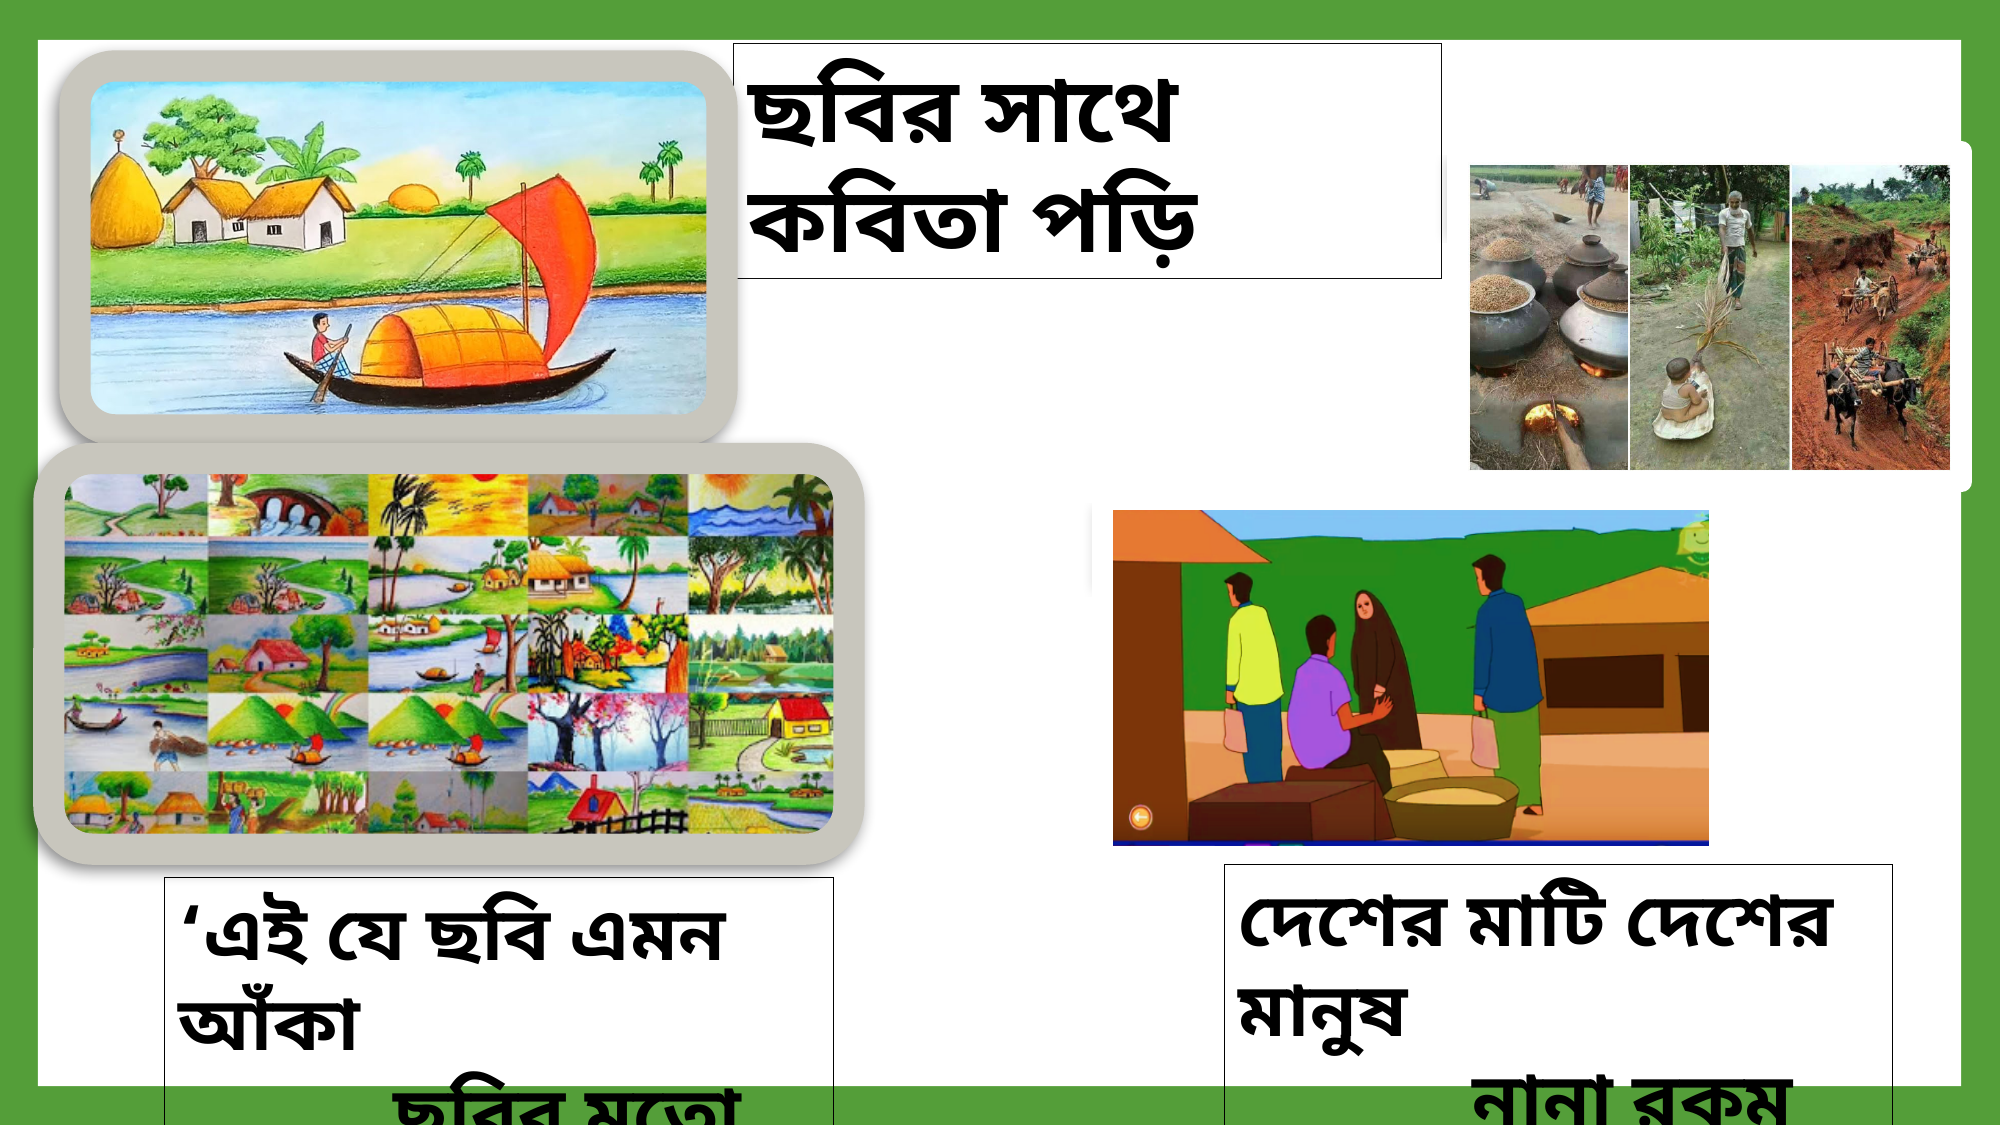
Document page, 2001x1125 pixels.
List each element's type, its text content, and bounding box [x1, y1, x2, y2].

text_box ছবির সাথে কবিতা পড়ি [733, 43, 1442, 279]
picture [1112, 509, 1710, 847]
text_box দেশের মাটি দেশের মানুষ নানা রকম বেশ, [1224, 864, 1893, 1125]
picture [48, 458, 850, 850]
picture [1467, 161, 1952, 472]
text_box ‘এই যে ছবি এমন আঁকা ছবির মতো দেশ, [164, 877, 834, 1125]
picture [74, 65, 723, 431]
